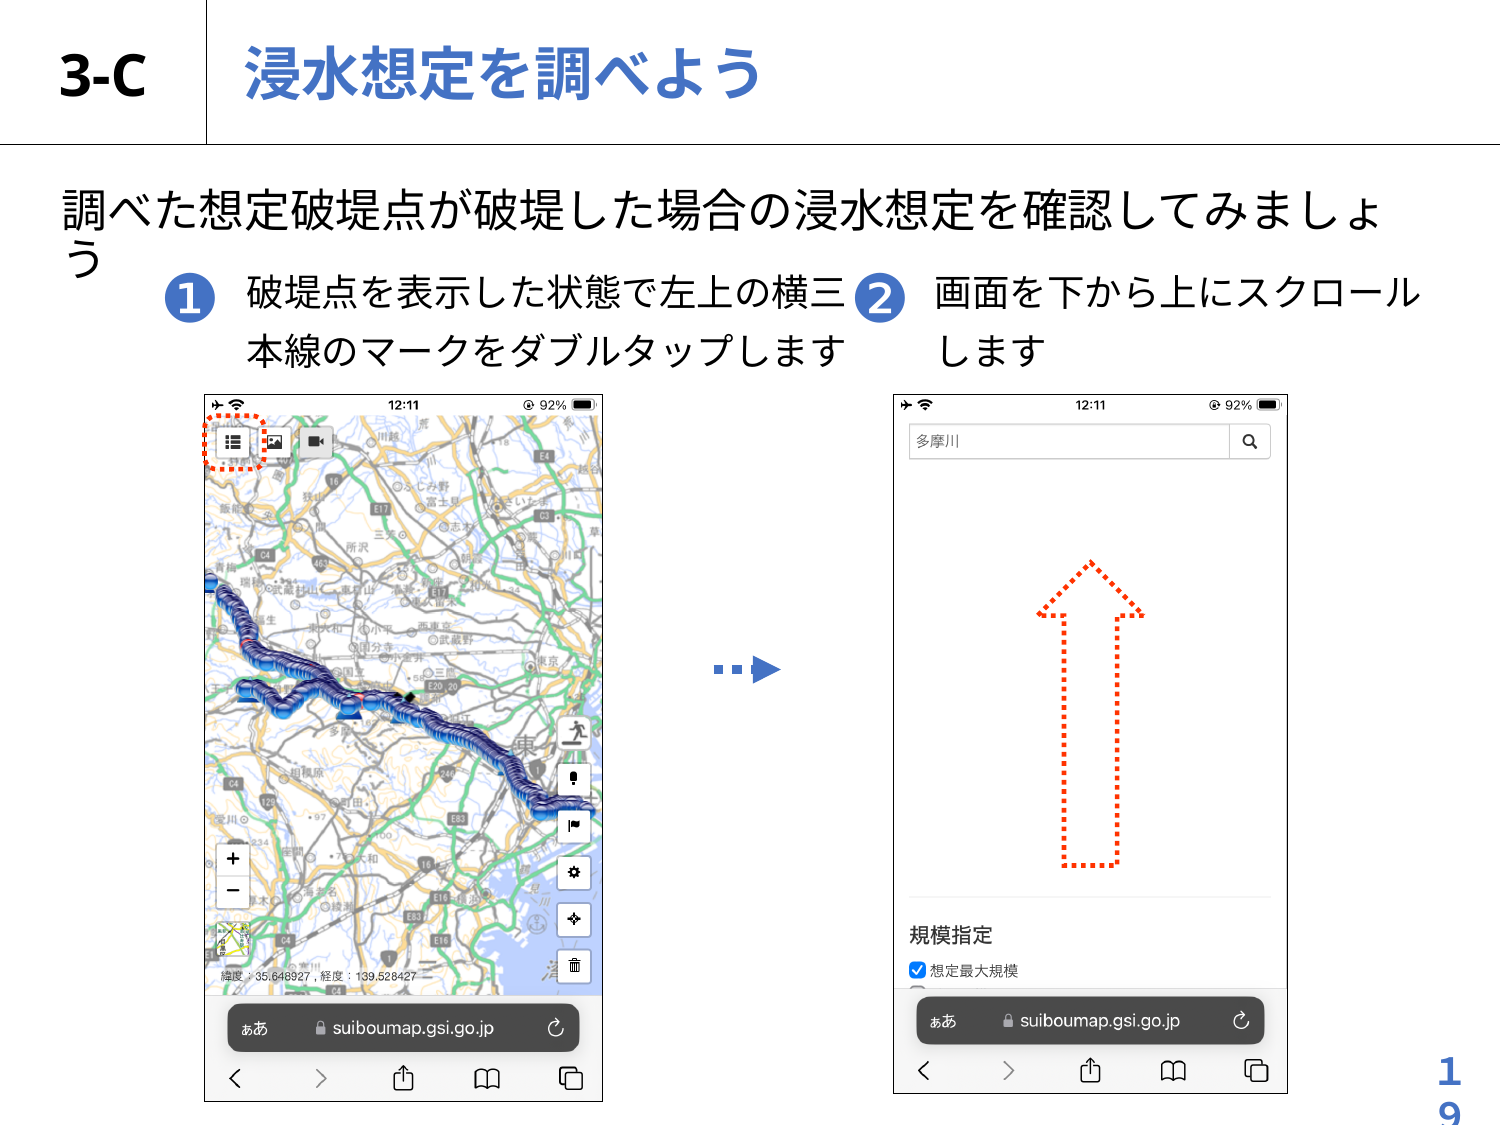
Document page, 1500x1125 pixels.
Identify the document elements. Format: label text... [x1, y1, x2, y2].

text_box 破堤点を表示した状態で左上の横三本線のマークをダブルタップします [231, 274, 872, 381]
text_box 3-C [0, 0, 207, 147]
text_box ❶ [145, 274, 223, 343]
text_box ❷ [835, 274, 919, 343]
picture [893, 394, 1288, 1094]
picture [204, 394, 603, 1102]
text_box １９ [1399, 1063, 1500, 1123]
text_box 画面を下から上にスクロールします [919, 248, 1444, 380]
title 浸水想定を調べよう [228, 36, 1472, 116]
text_box 調べた想定破堤点が破堤した場合の浸水想定を確認してみましょう [46, 180, 1422, 274]
